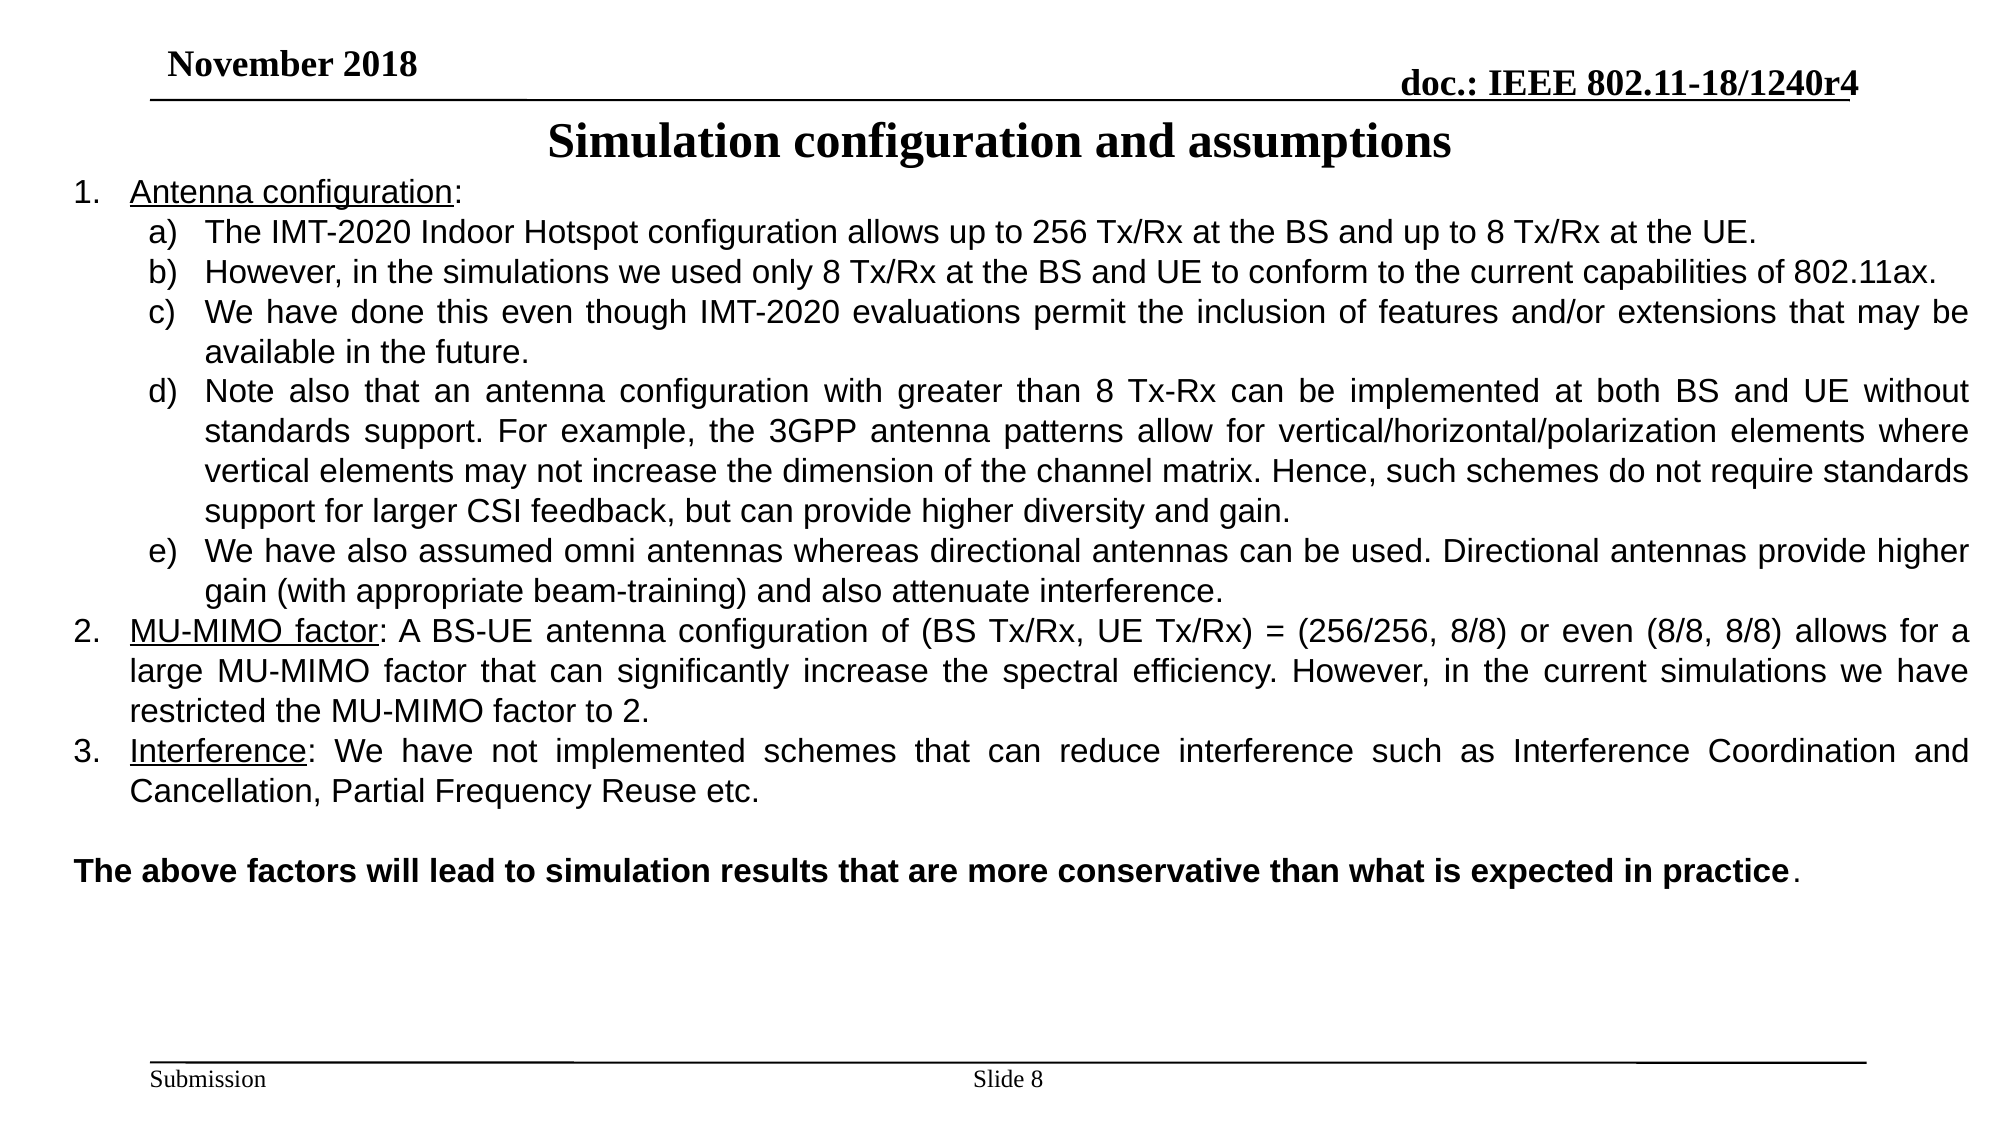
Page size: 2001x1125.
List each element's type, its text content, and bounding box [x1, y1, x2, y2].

slide_number Slide 8 [950, 1062, 1066, 1122]
list Antenna configuration: The IMT-2020 Indoor Hotspot configuration allows up to 256 Tx/Rx at the BS and up to 8 Tx/Rx at the UE. However, in the simulations we used only 8 Tx/Rx at the BS and UE to conform to the current capabilities of 802.11ax. We have done this even though IMT-2020 evaluations permit the inclusion of features and/or extensions that may be available in the future. Note also that an antenna configuration with greater than 8 Tx-Rx can be implemented at both BS and UE without standards support. For example, the 3GPP antenna patterns allow for vertical/horizontal/polarization elements where vertical elements may not increase the dimension of the channel matrix. Hence, such schemes do not require standards support for larger CSI feedback, but can provide higher diversity and gain. We have also assumed omni antennas whereas directional antennas can be used. Directional antennas provide higher gain (with appropriate beam-training) and also attenuate interference. MU-MIMO factor: A BS-UE antenna configuration of (BS Tx/Rx, UE Tx/Rx) = (256/256, 8/8) or even (8/8, 8/8) allows for a large MU-MIMO factor that can significantly increase the spectral efficiency. However, in the current simulations we have restricted the MU-MIMO factor to 2. Interference: We have not implemented schemes that can reduce interference such as Interference Coordination and Cancellation, Partial Frequency Reuse etc. The above factors will lead to simulation results that are more conservative than what is expected in practice. [37, 162, 1988, 1063]
title Simulation configuration and assumptions [150, 87, 1850, 162]
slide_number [152, 54, 563, 100]
